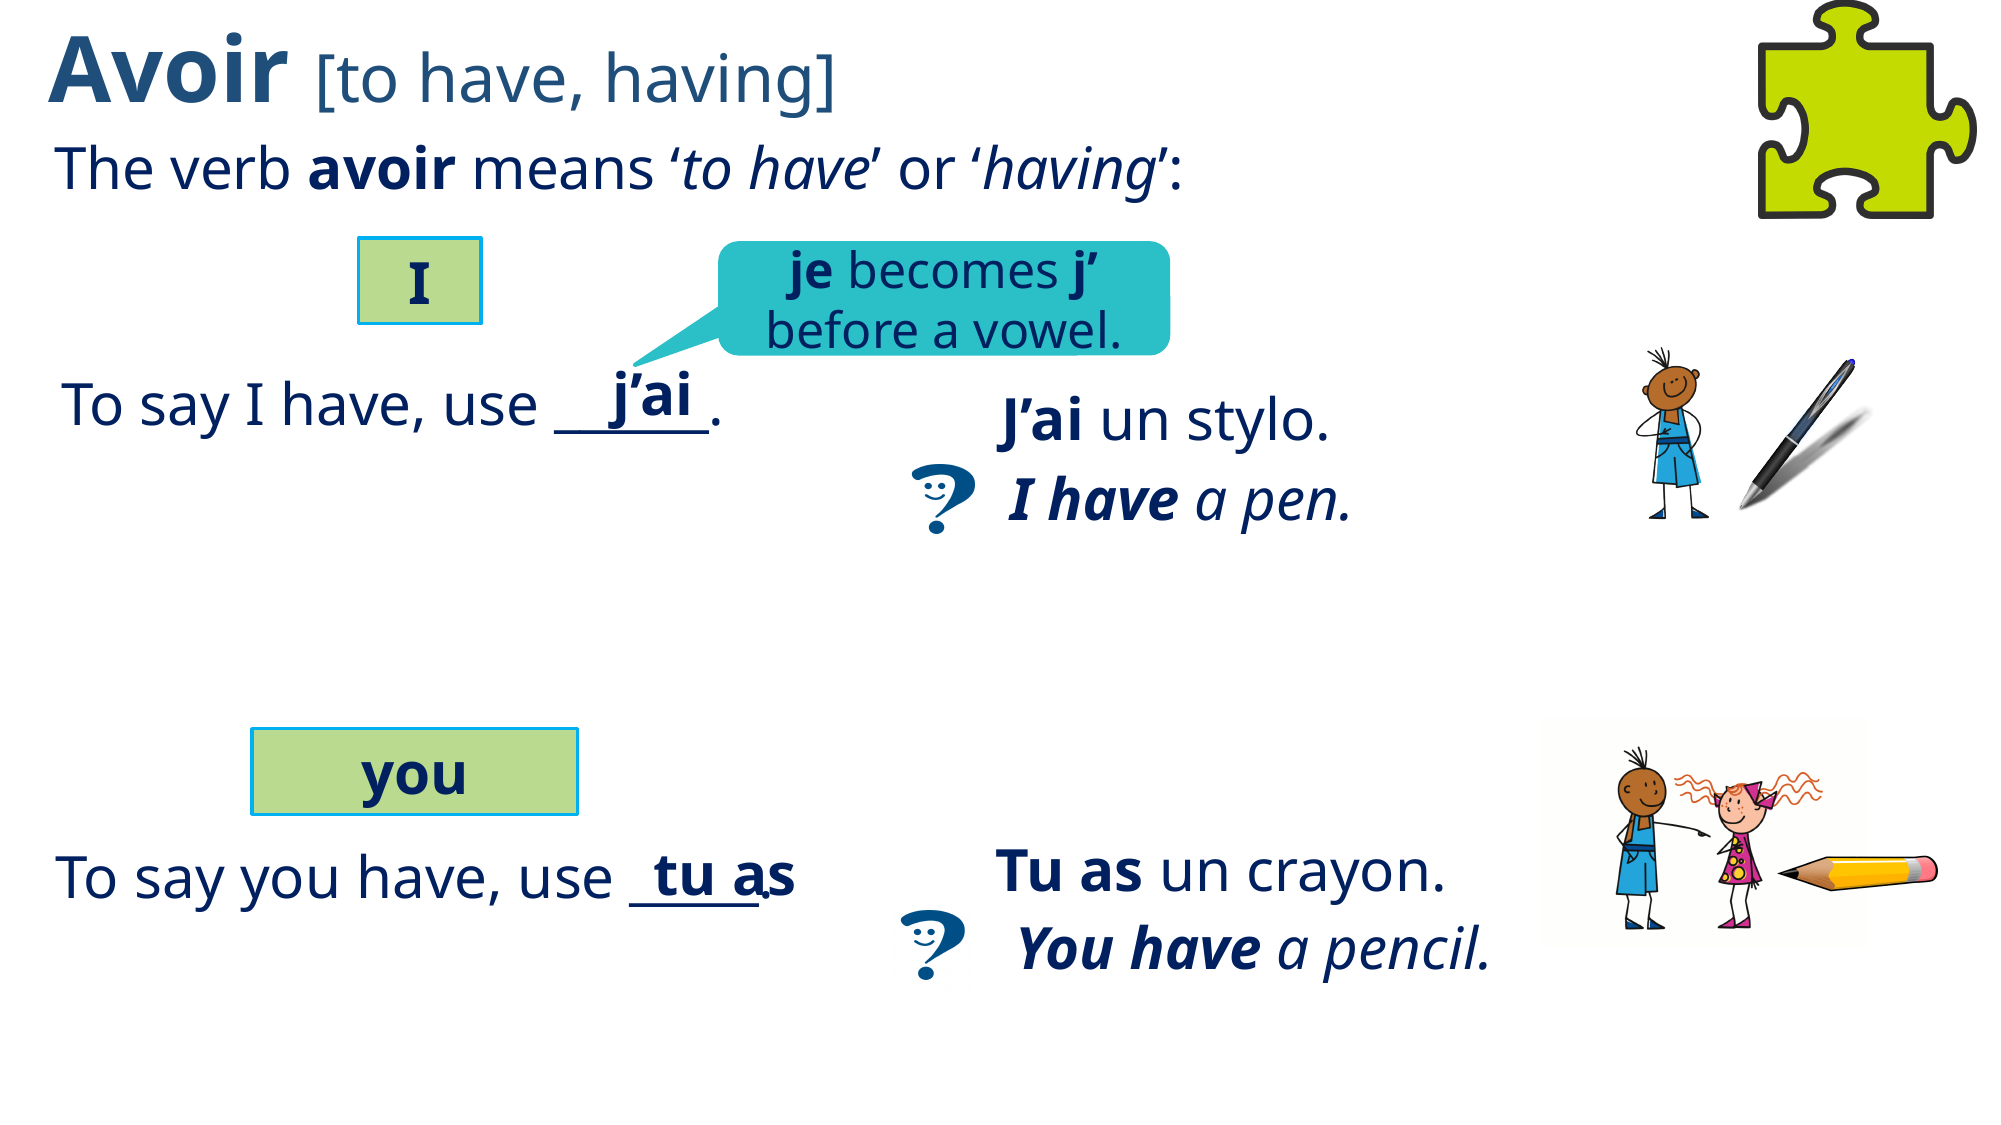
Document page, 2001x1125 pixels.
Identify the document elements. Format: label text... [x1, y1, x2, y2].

text_box Tu as un crayon. [980, 825, 1462, 911]
picture [894, 904, 973, 991]
text_box je becomes j’ before a vowel. [653, 241, 1171, 356]
picture [1758, 0, 1977, 219]
picture [1534, 328, 1892, 541]
text_box You have a pencil. [1000, 903, 1509, 989]
text_box To say you have, use _____. [40, 832, 1000, 918]
text_box The verb avoir means ‘to have’ or ‘having’: [39, 124, 1753, 210]
text_box J’ai un stylo. [986, 374, 1346, 460]
text_box I have a pen. [995, 455, 1370, 540]
text_box j’ai [597, 350, 709, 435]
title Avoir [to have, having] [33, 2, 1754, 130]
text_box I [357, 236, 483, 326]
picture [1542, 718, 1938, 948]
text_box tu as [638, 829, 811, 915]
picture [904, 458, 984, 545]
text_box you [250, 727, 579, 816]
text_box To say I have, use ______. [46, 359, 895, 445]
